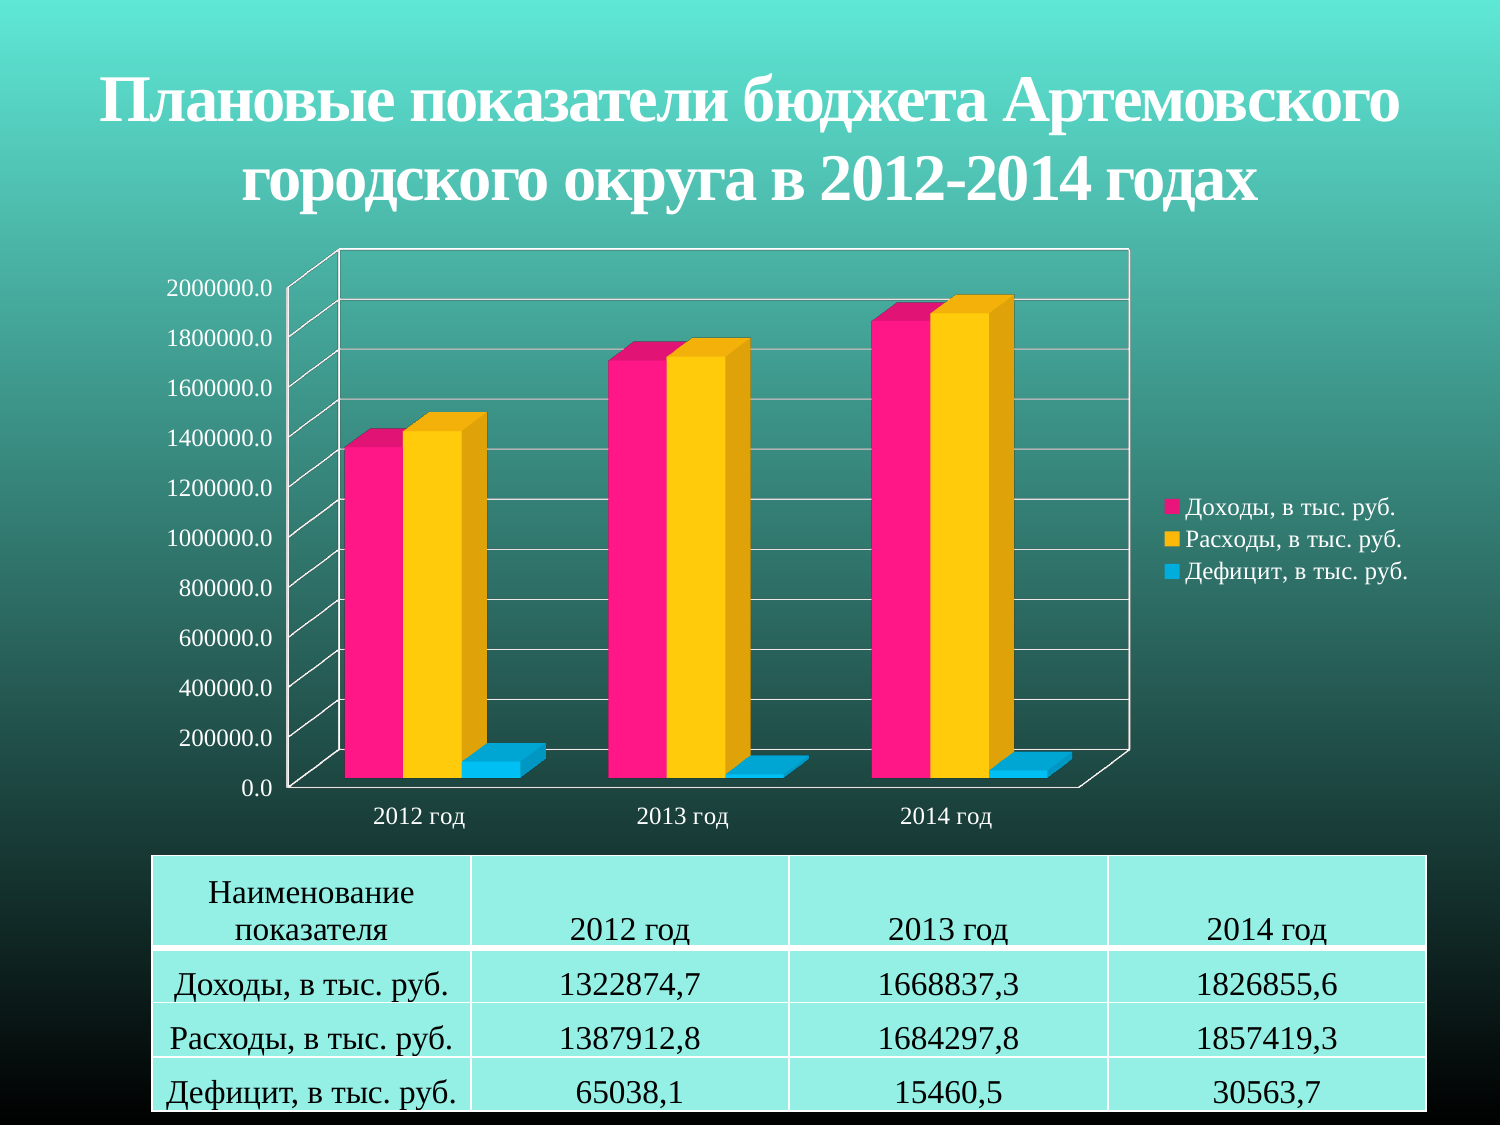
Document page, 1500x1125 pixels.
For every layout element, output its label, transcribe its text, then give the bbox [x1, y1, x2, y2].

chart [140, 233, 1431, 845]
table_cell 1684297,8 [790, 1003, 1107, 1056]
table_cell Доходы, в тыс. руб. [153, 951, 470, 1002]
table_header 2014 год [1109, 856, 1425, 945]
table_cell 15460,5 [790, 1058, 1107, 1110]
table_header 2013 год [790, 856, 1107, 945]
table_cell Дефицит, в тыс. руб. [153, 1058, 470, 1110]
table_cell 1322874,7 [472, 951, 788, 1002]
table_header Наименование показателя [153, 856, 470, 945]
table_header 2012 год [472, 856, 788, 945]
table_cell 30563,7 [1109, 1058, 1425, 1110]
table_cell 65038,1 [472, 1058, 788, 1110]
table_cell 1857419,3 [1109, 1003, 1425, 1056]
table_cell 1668837,3 [790, 951, 1107, 1002]
table_cell Расходы, в тыс. руб. [153, 1003, 470, 1056]
table_cell 1387912,8 [472, 1003, 788, 1056]
table_cell 1826855,6 [1109, 951, 1425, 1002]
title Плановые показатели бюджета Артемовского городского округа в 2012-2014 годах [75, 46, 1425, 235]
